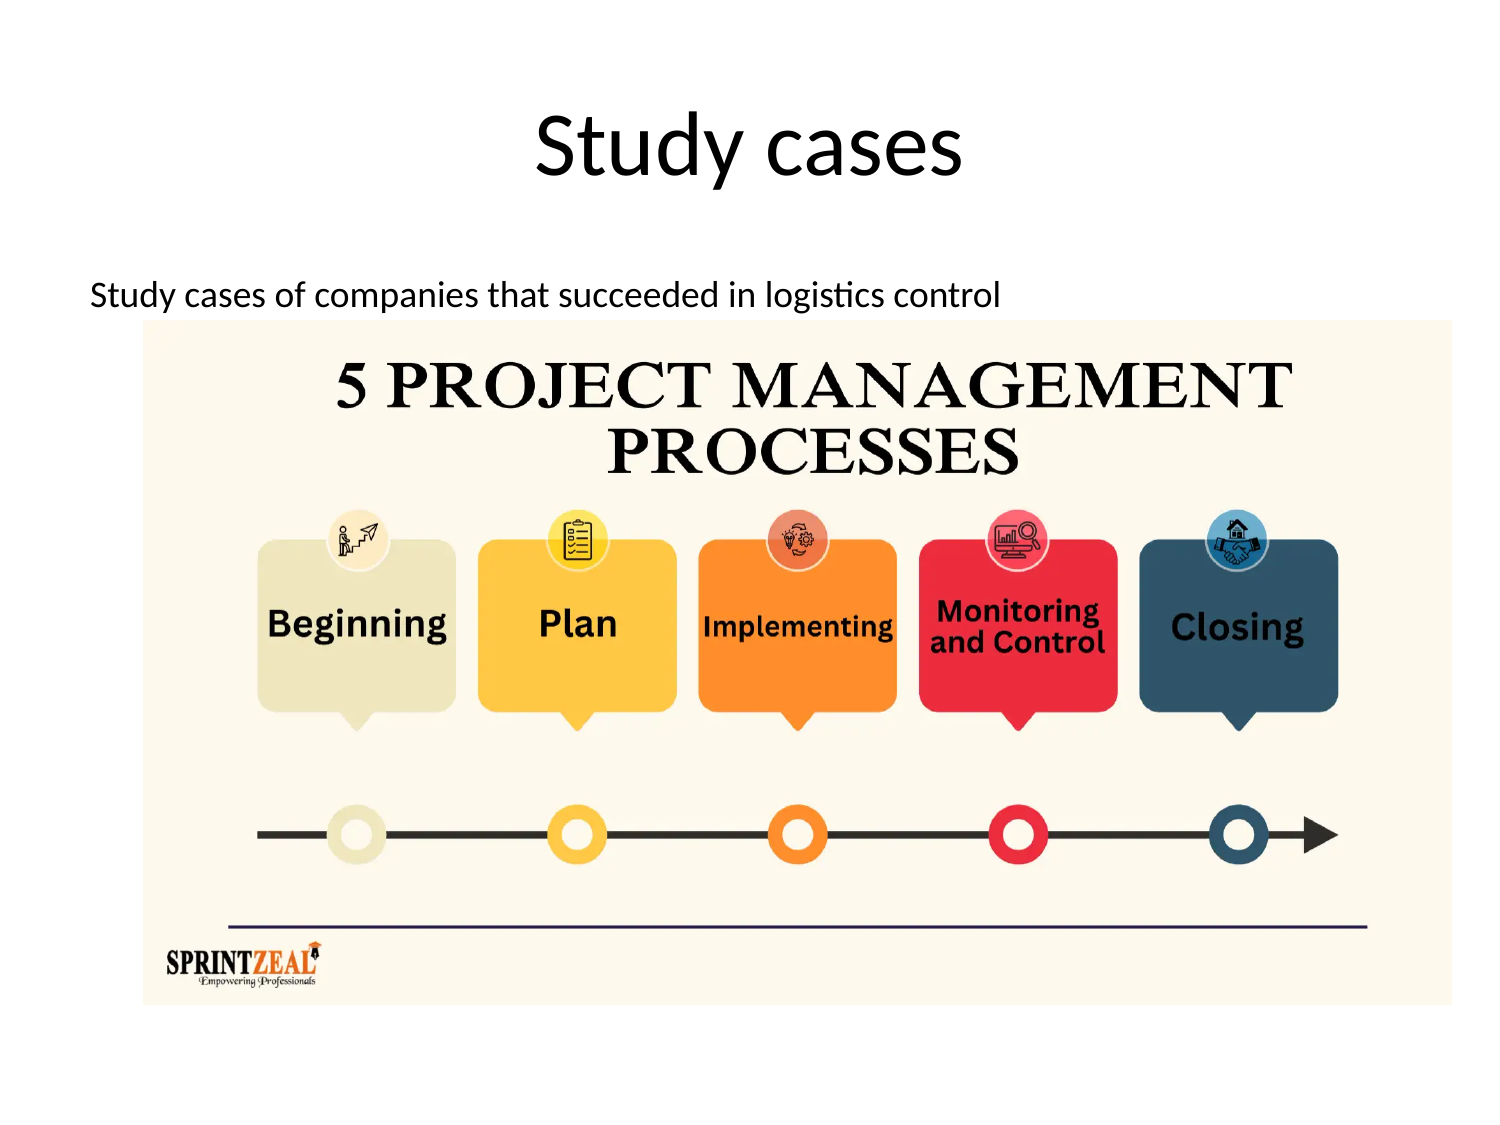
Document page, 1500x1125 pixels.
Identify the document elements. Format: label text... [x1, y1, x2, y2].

list Study cases of companies that succeeded in logistics control [75, 262, 1425, 1005]
title Study cases [75, 45, 1425, 233]
picture [143, 320, 1452, 1006]
